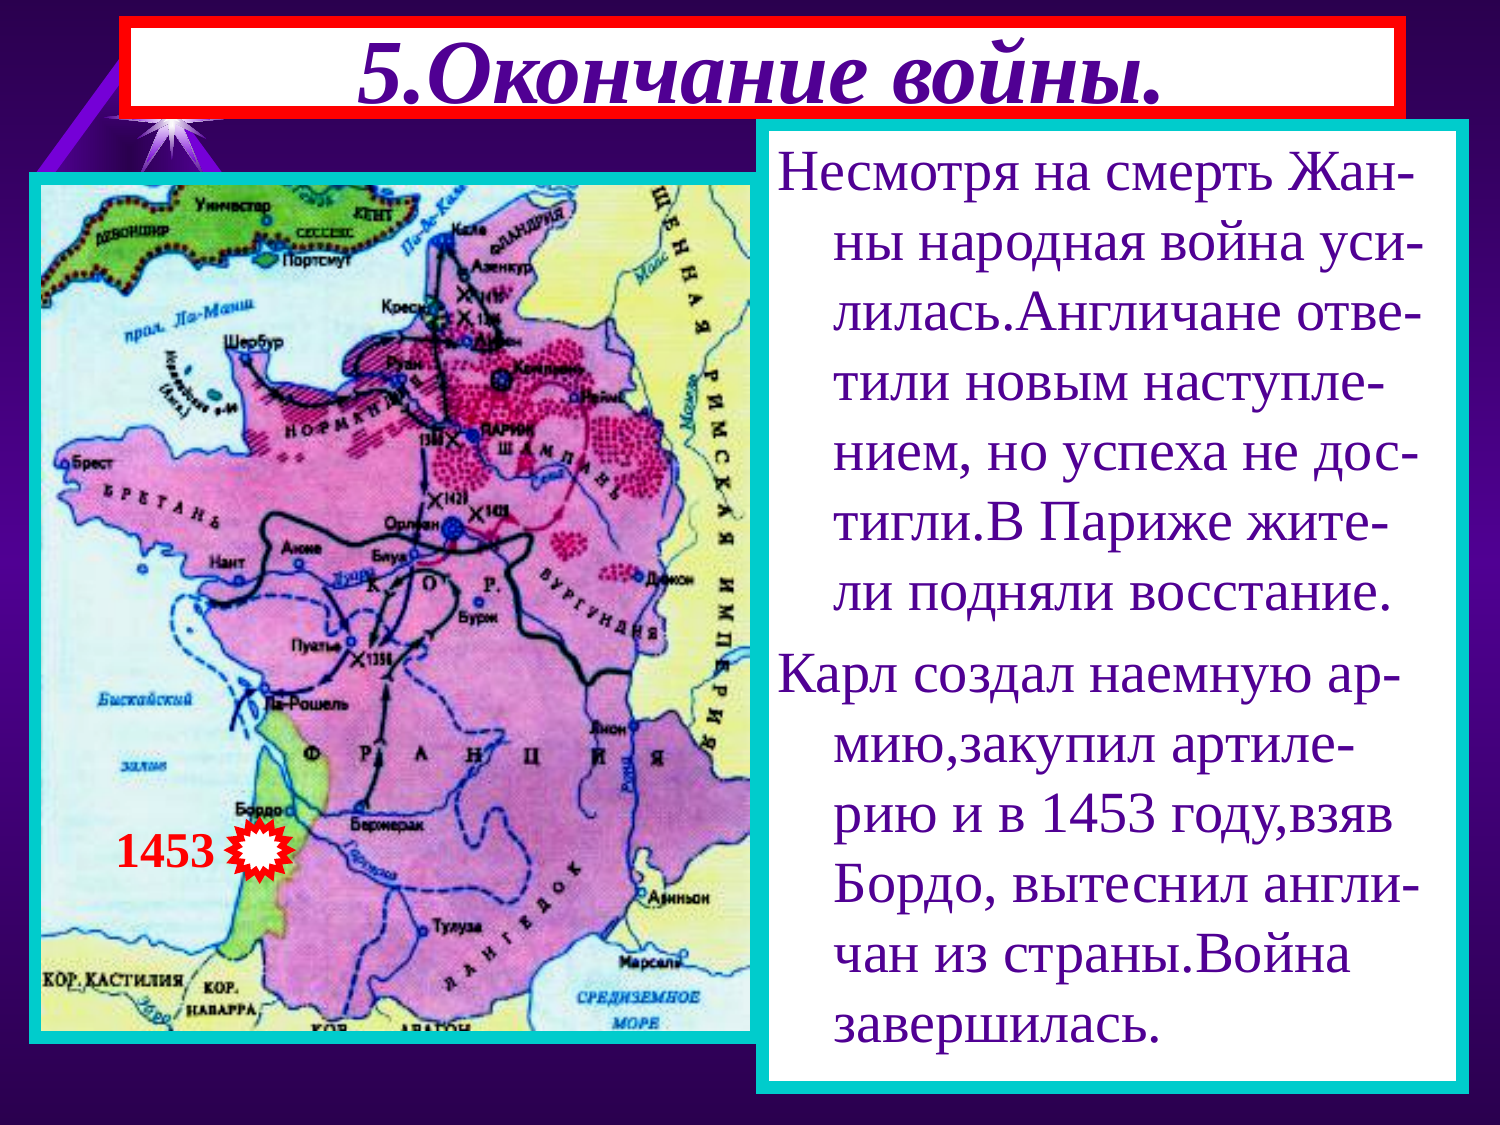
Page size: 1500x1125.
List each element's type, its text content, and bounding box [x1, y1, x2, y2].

list Несмотря на смерть Жан-ны народная война уси-лилась.Англичане отве-тили новым наступле-нием, но успеха не дос-тигли.В Париже жите-ли подняли восстание. Карл создал наемную ар-мию,закупил артиле-рию и в 1453 году,взяв Бордо, вытеснил англи-чан из страны.Война завершилась. [762, 125, 1463, 1088]
picture [41, 184, 750, 1032]
title 5.Окончание войны. [125, 21, 1400, 113]
